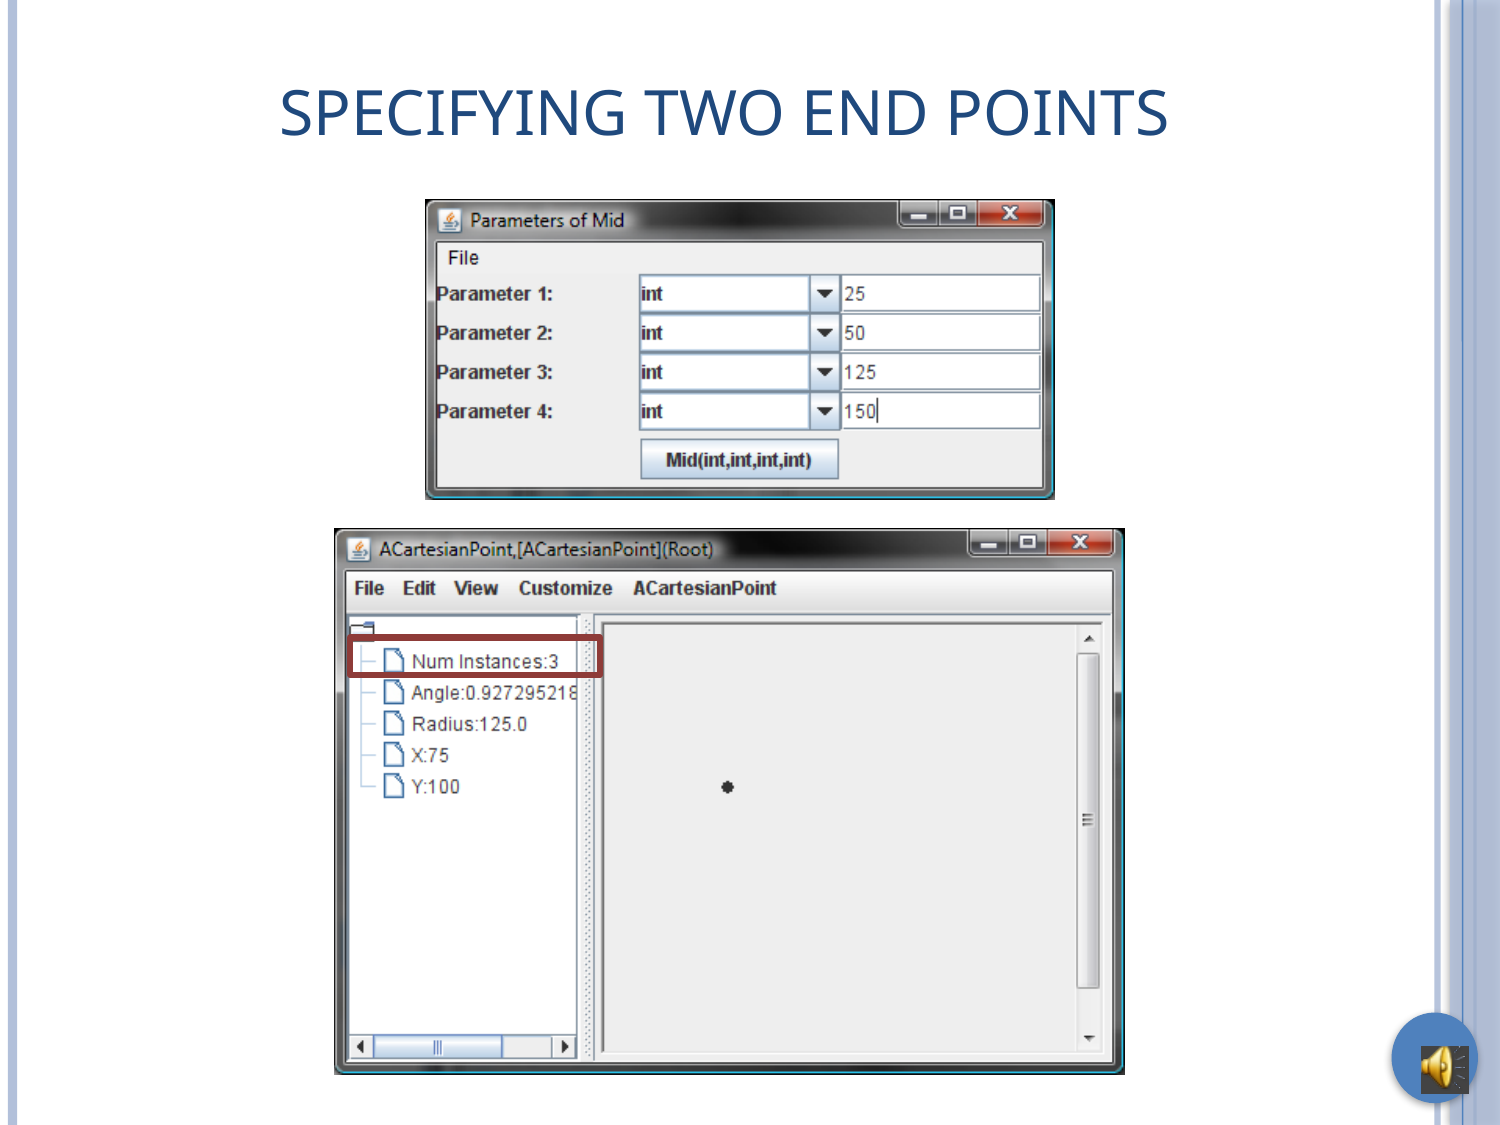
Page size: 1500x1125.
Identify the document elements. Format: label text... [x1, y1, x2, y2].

picture [424, 199, 1056, 501]
picture [333, 527, 1126, 1076]
picture [1419, 1044, 1471, 1096]
title Specifying Two End Points [75, 45, 1375, 175]
